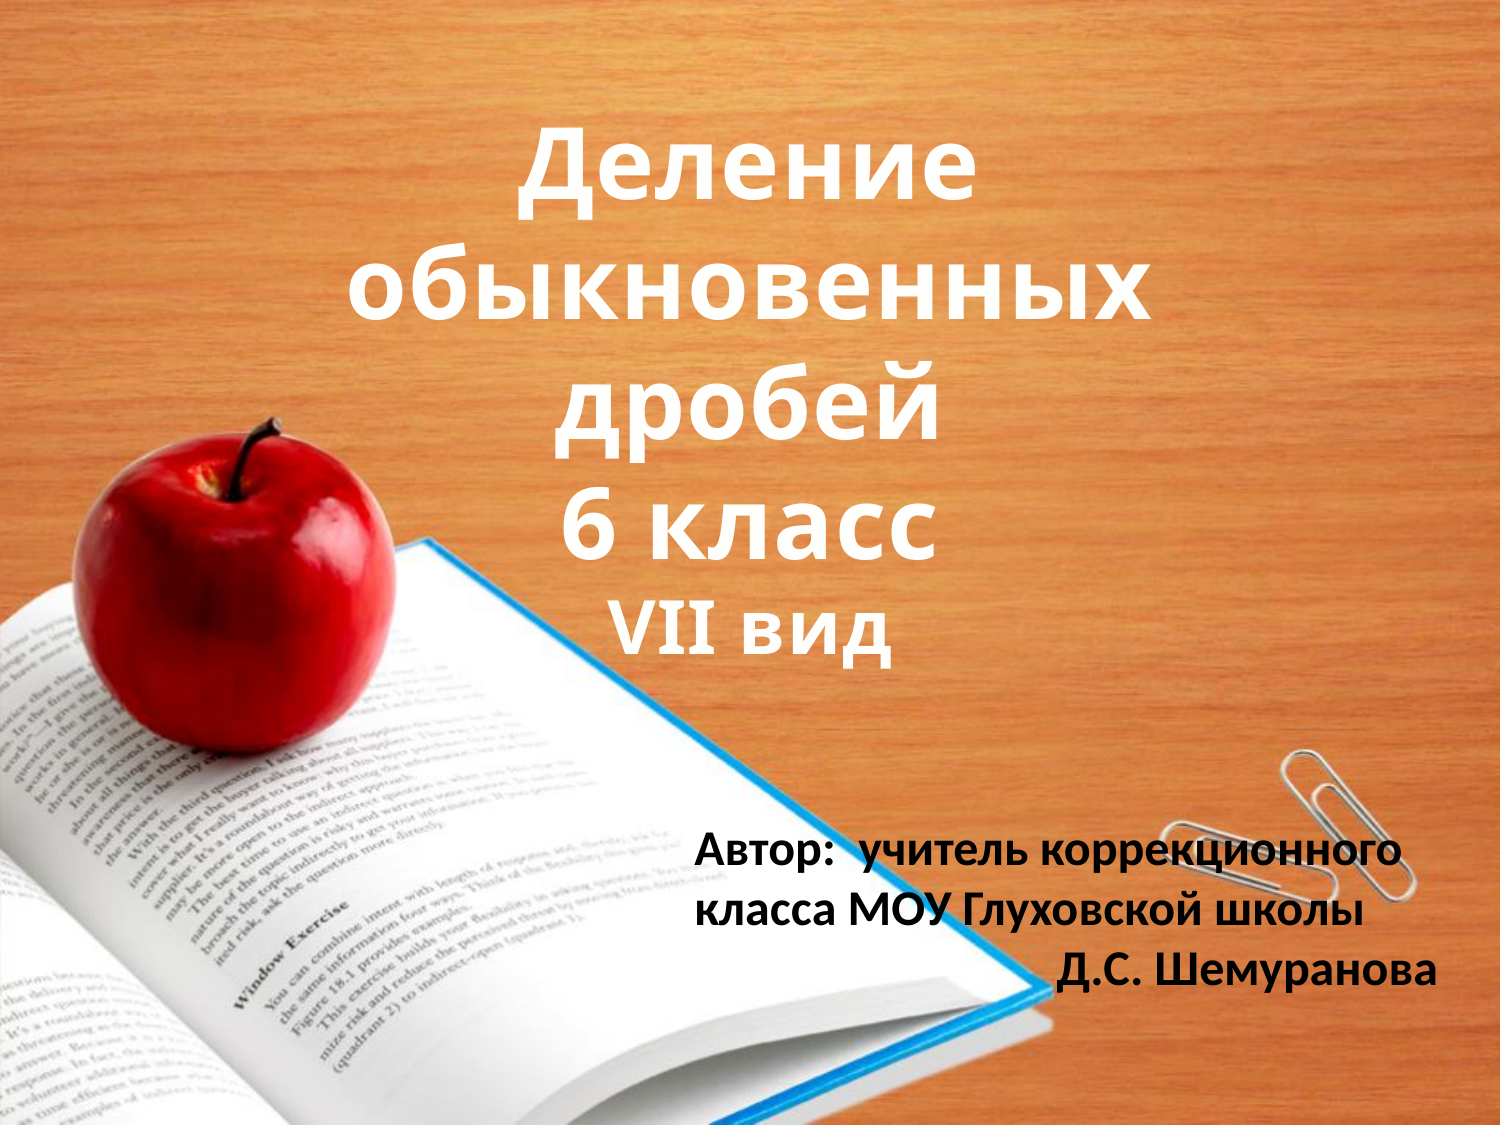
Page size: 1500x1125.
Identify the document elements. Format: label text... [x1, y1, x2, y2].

text_box Автор: учитель коррекционного класса МОУ Глуховской школы Д.С. Шемуранова [679, 808, 1454, 1004]
picture [0, 0, 1500, 1125]
text_box Деление обыкновенных дробей 6 класс VII вид [132, 92, 1368, 677]
